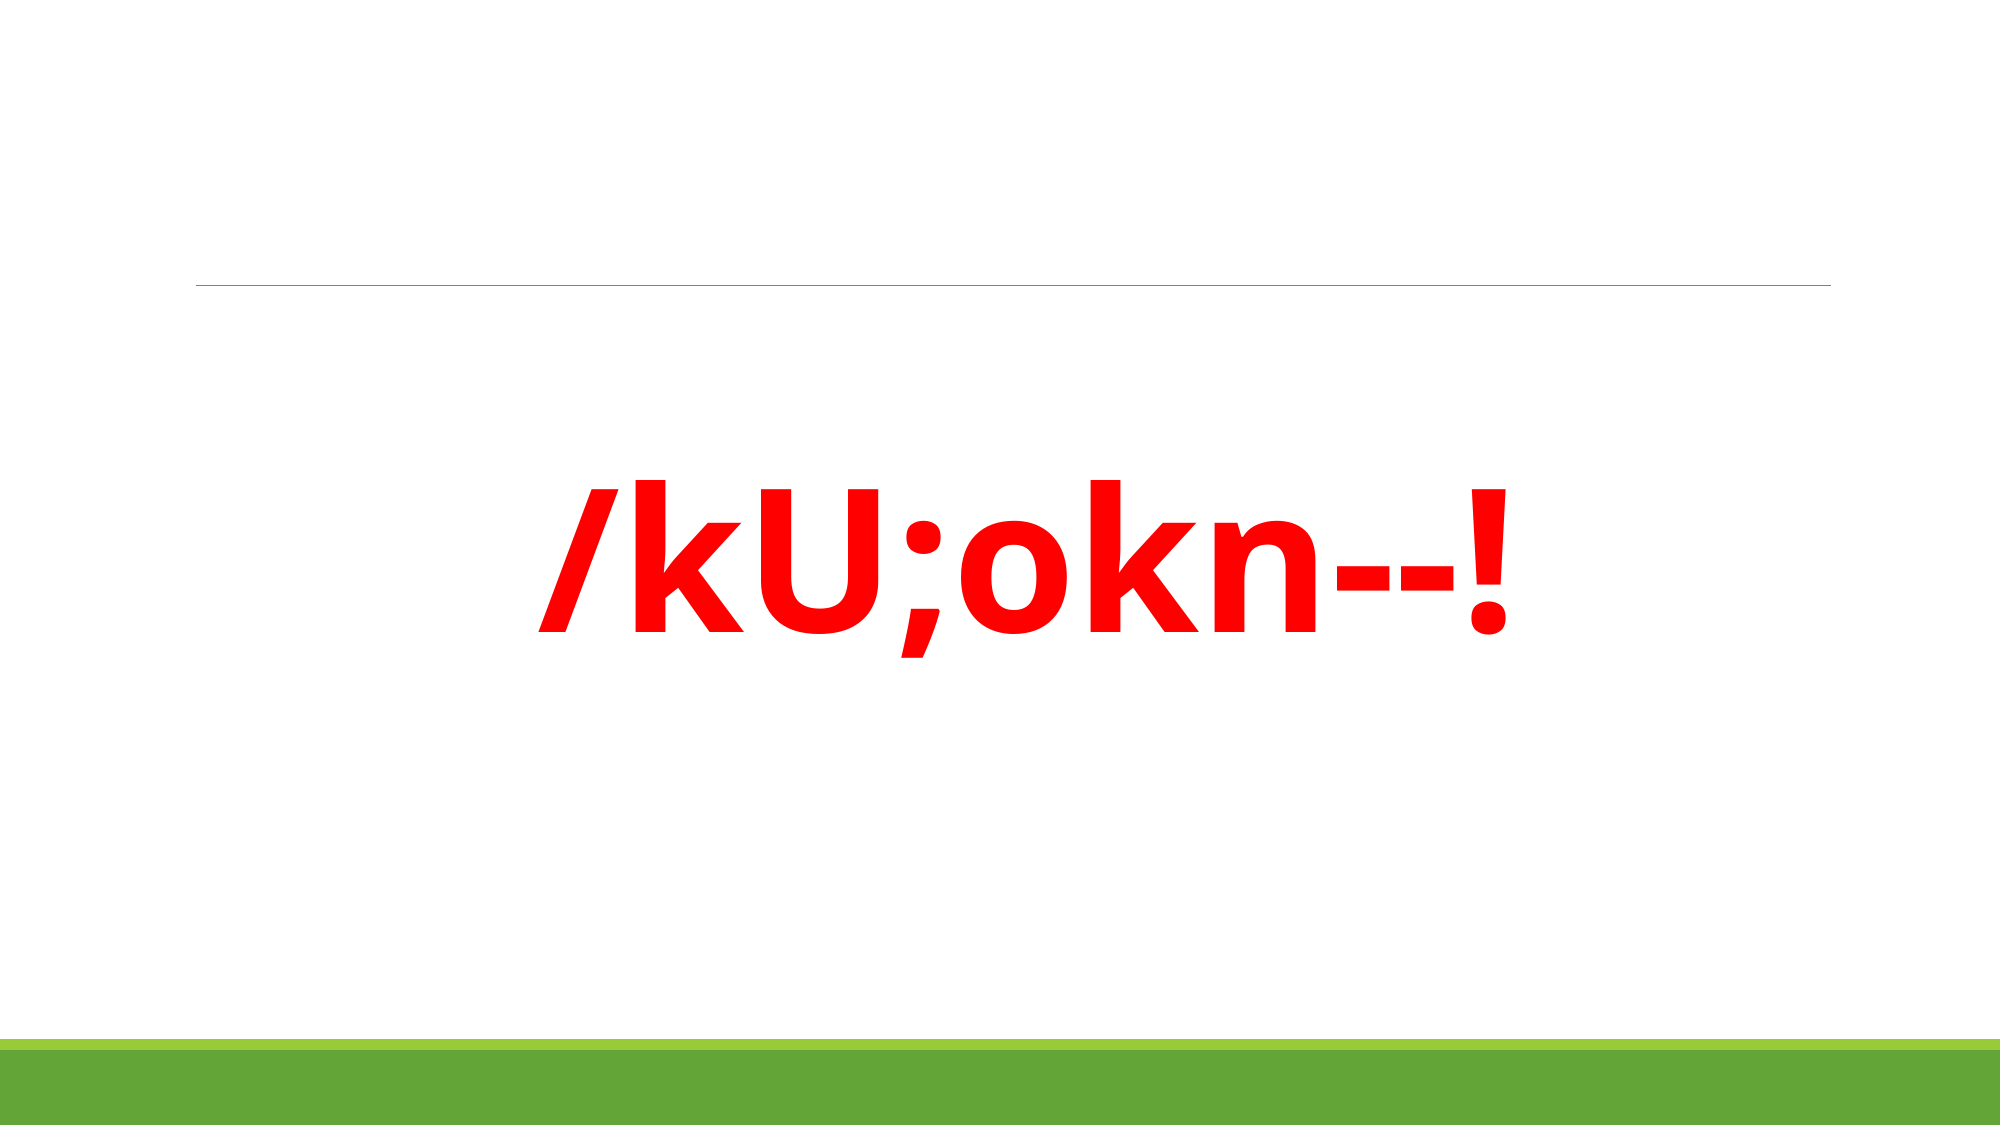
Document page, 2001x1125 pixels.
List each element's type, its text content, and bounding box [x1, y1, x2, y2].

list /kU;okn--! [180, 302, 1830, 834]
